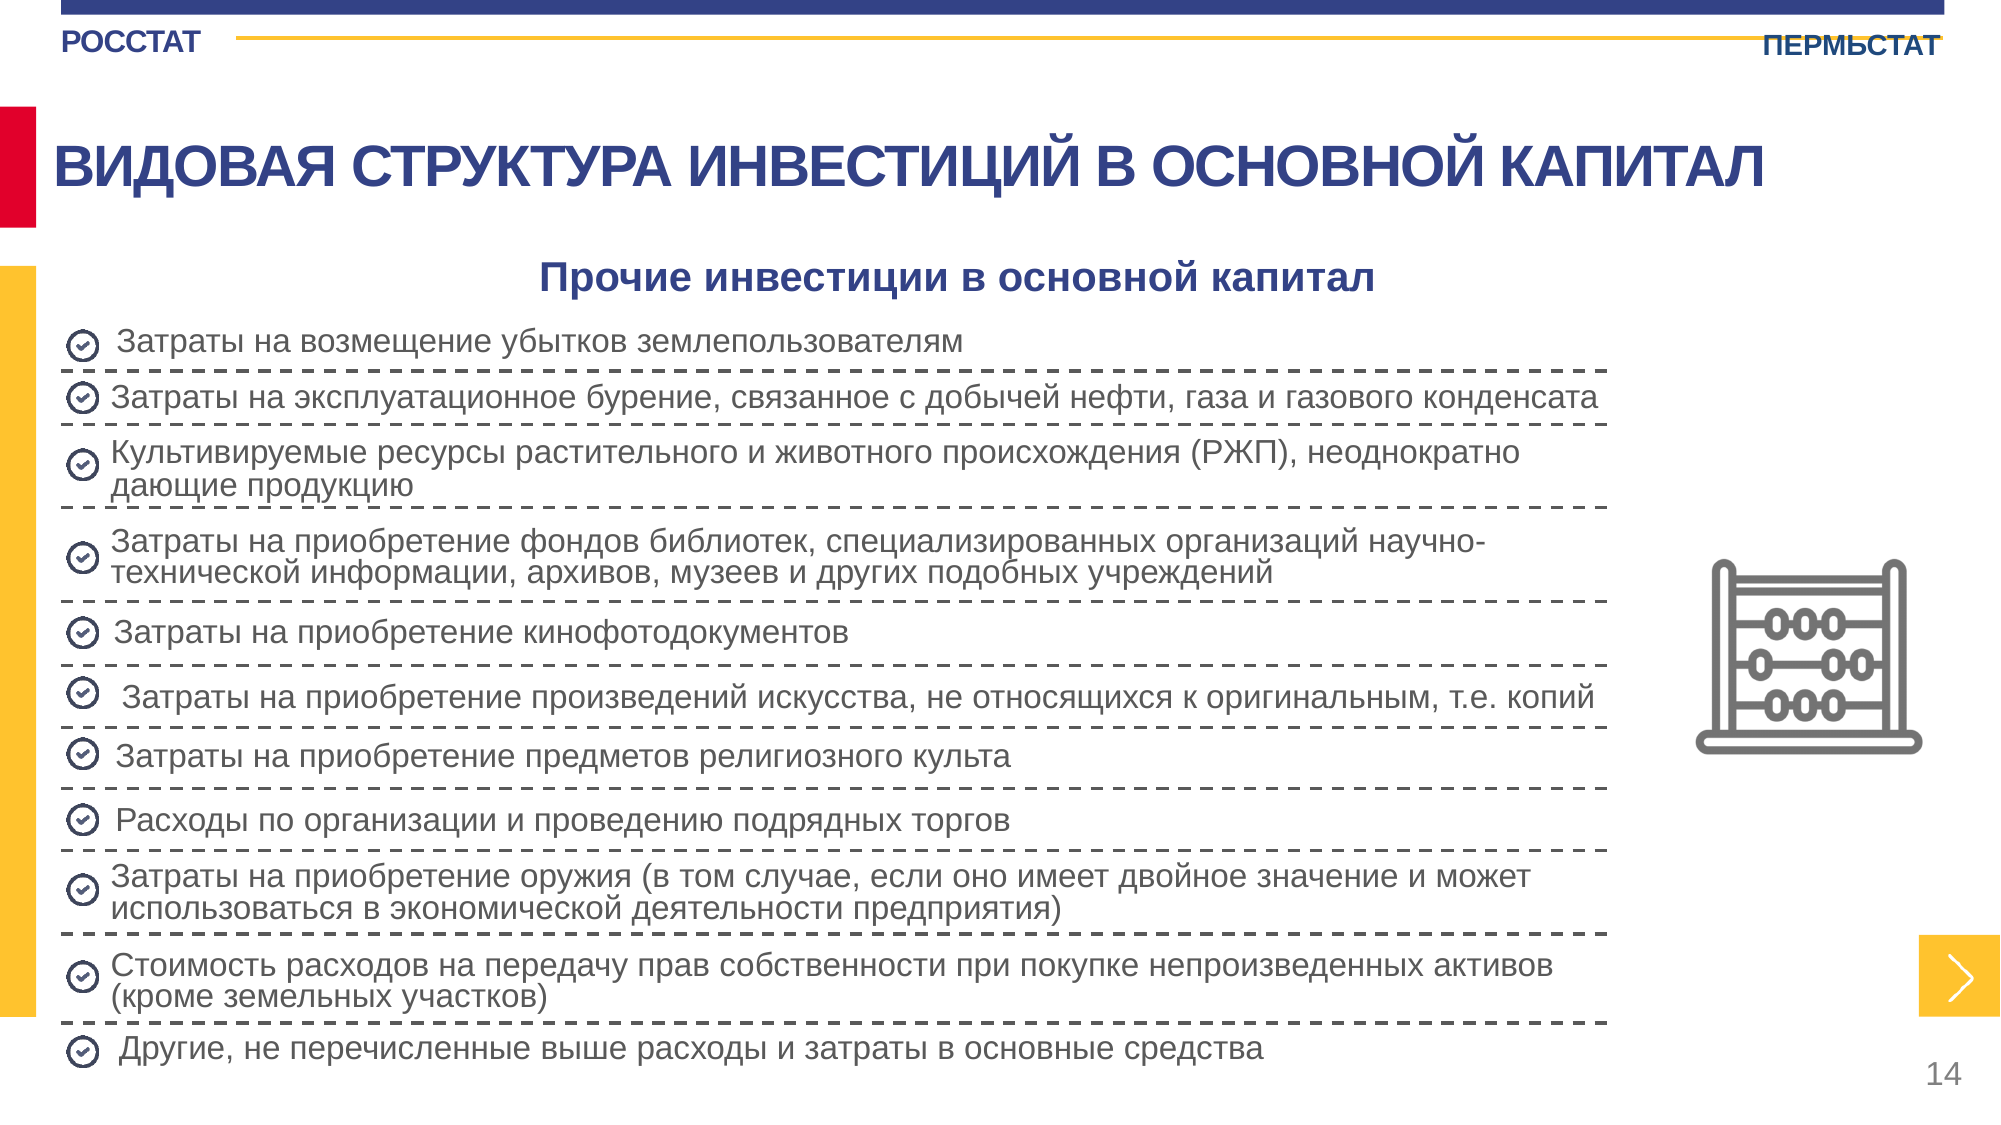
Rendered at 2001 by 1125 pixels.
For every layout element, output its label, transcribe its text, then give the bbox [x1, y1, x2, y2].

text_box Другие, не перечисленные выше расходы и затраты в основные средства [104, 1024, 1281, 1074]
picture [66, 448, 99, 481]
text_box Расходы по организации и проведению подрядных торгов [100, 791, 1028, 846]
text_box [1918, 934, 2000, 1017]
picture [66, 803, 99, 837]
picture [66, 676, 99, 709]
text_box Затраты на возмещение убытков землепользователям [101, 311, 980, 367]
text_box Культивируемые ресурсы растительного и животного происхождения (РЖП), неоднократно дающие продукцию [95, 431, 1614, 507]
text_box Затраты на приобретение кинофотодокументов [98, 603, 866, 658]
picture [66, 873, 99, 906]
text_box Стоимость расходов на передачу прав собственности при покупке непроизведенных активов (кроме земельных участков) [95, 943, 1624, 1022]
picture [66, 960, 99, 993]
text_box Затраты на приобретение фондов библиотек, специализированных организаций научно-технической информации, архивов, музеев и других подобных учреждений [95, 519, 1614, 598]
text_box Затраты на приобретение оружия (в том случае, если оно имеет двойное значение и может использоваться в экономической деятельности предприятия) [95, 855, 1624, 934]
text_box Затраты на приобретение произведений искусства, не относящихся к оригинальным, т.е. копий [106, 675, 1613, 723]
text_box Прочие инвестиции в основной капитал [155, 242, 1761, 308]
picture [66, 329, 99, 362]
text_box ПЕРМЬСТАТ [1747, 14, 1978, 66]
text_box 14 [1527, 1042, 1978, 1103]
picture [66, 1035, 99, 1068]
list ВИДОВАЯ СТРУКТУРА ИНВЕСТИЦИЙ В ОСНОВНОЙ КАПИТАЛ [38, 128, 2000, 212]
picture [66, 737, 99, 770]
text_box Затраты на эксплуатационное бурение, связанное с добычей нефти, газа и газового конденсата [95, 375, 1702, 422]
picture [66, 381, 99, 414]
picture [1657, 504, 1962, 809]
text_box Затраты на приобретение предметов религиозного культа [100, 729, 1028, 782]
picture [66, 615, 99, 649]
picture [66, 541, 99, 574]
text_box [236, 29, 1943, 141]
